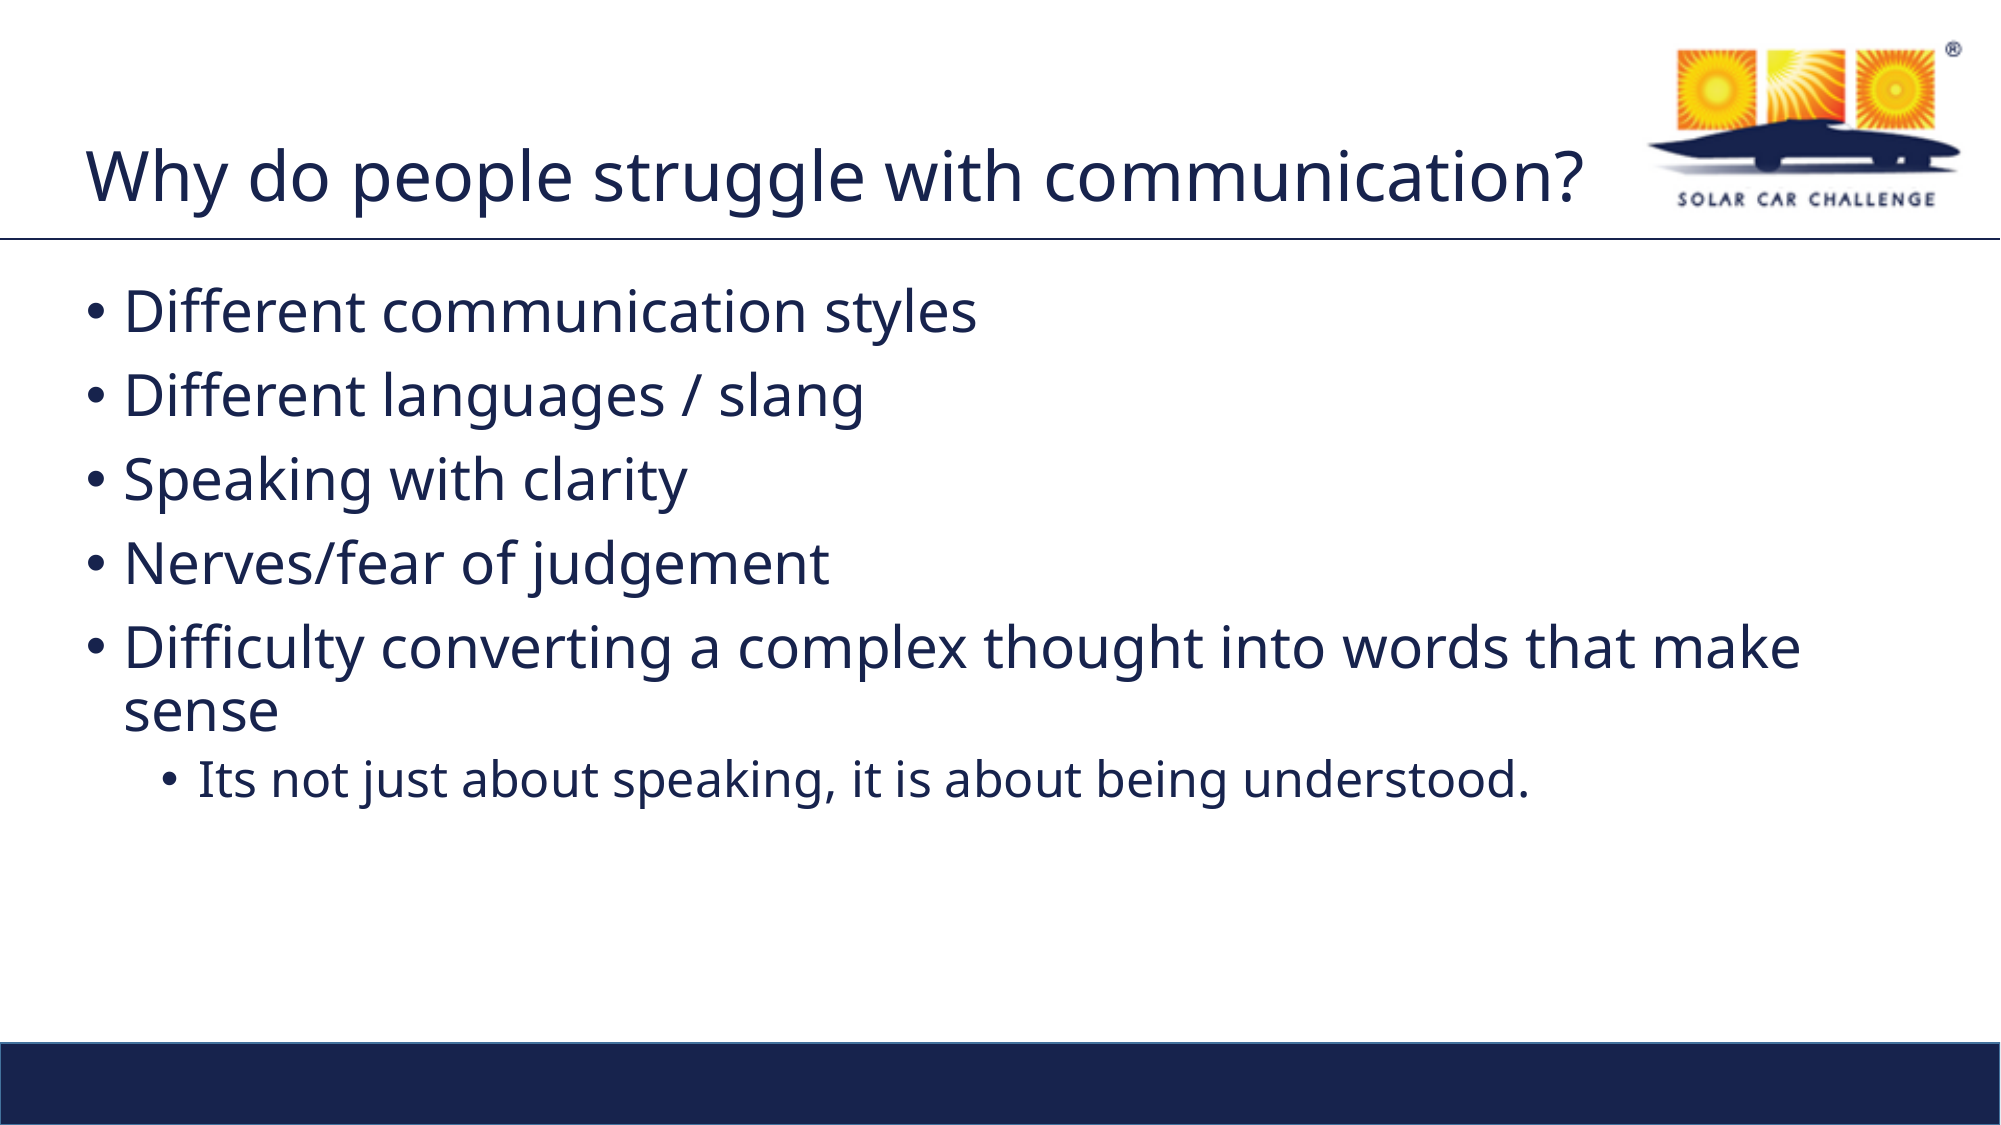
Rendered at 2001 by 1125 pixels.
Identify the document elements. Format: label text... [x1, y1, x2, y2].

list Different communication styles Different languages / slang Speaking with clarity Nerves/fear of judgement Difficulty converting a complex thought into words that make sense Its not just about speaking, it is about being understood. [70, 275, 1944, 1014]
picture [1637, 30, 1971, 225]
title Why do people struggle with communication? [70, 59, 1619, 225]
